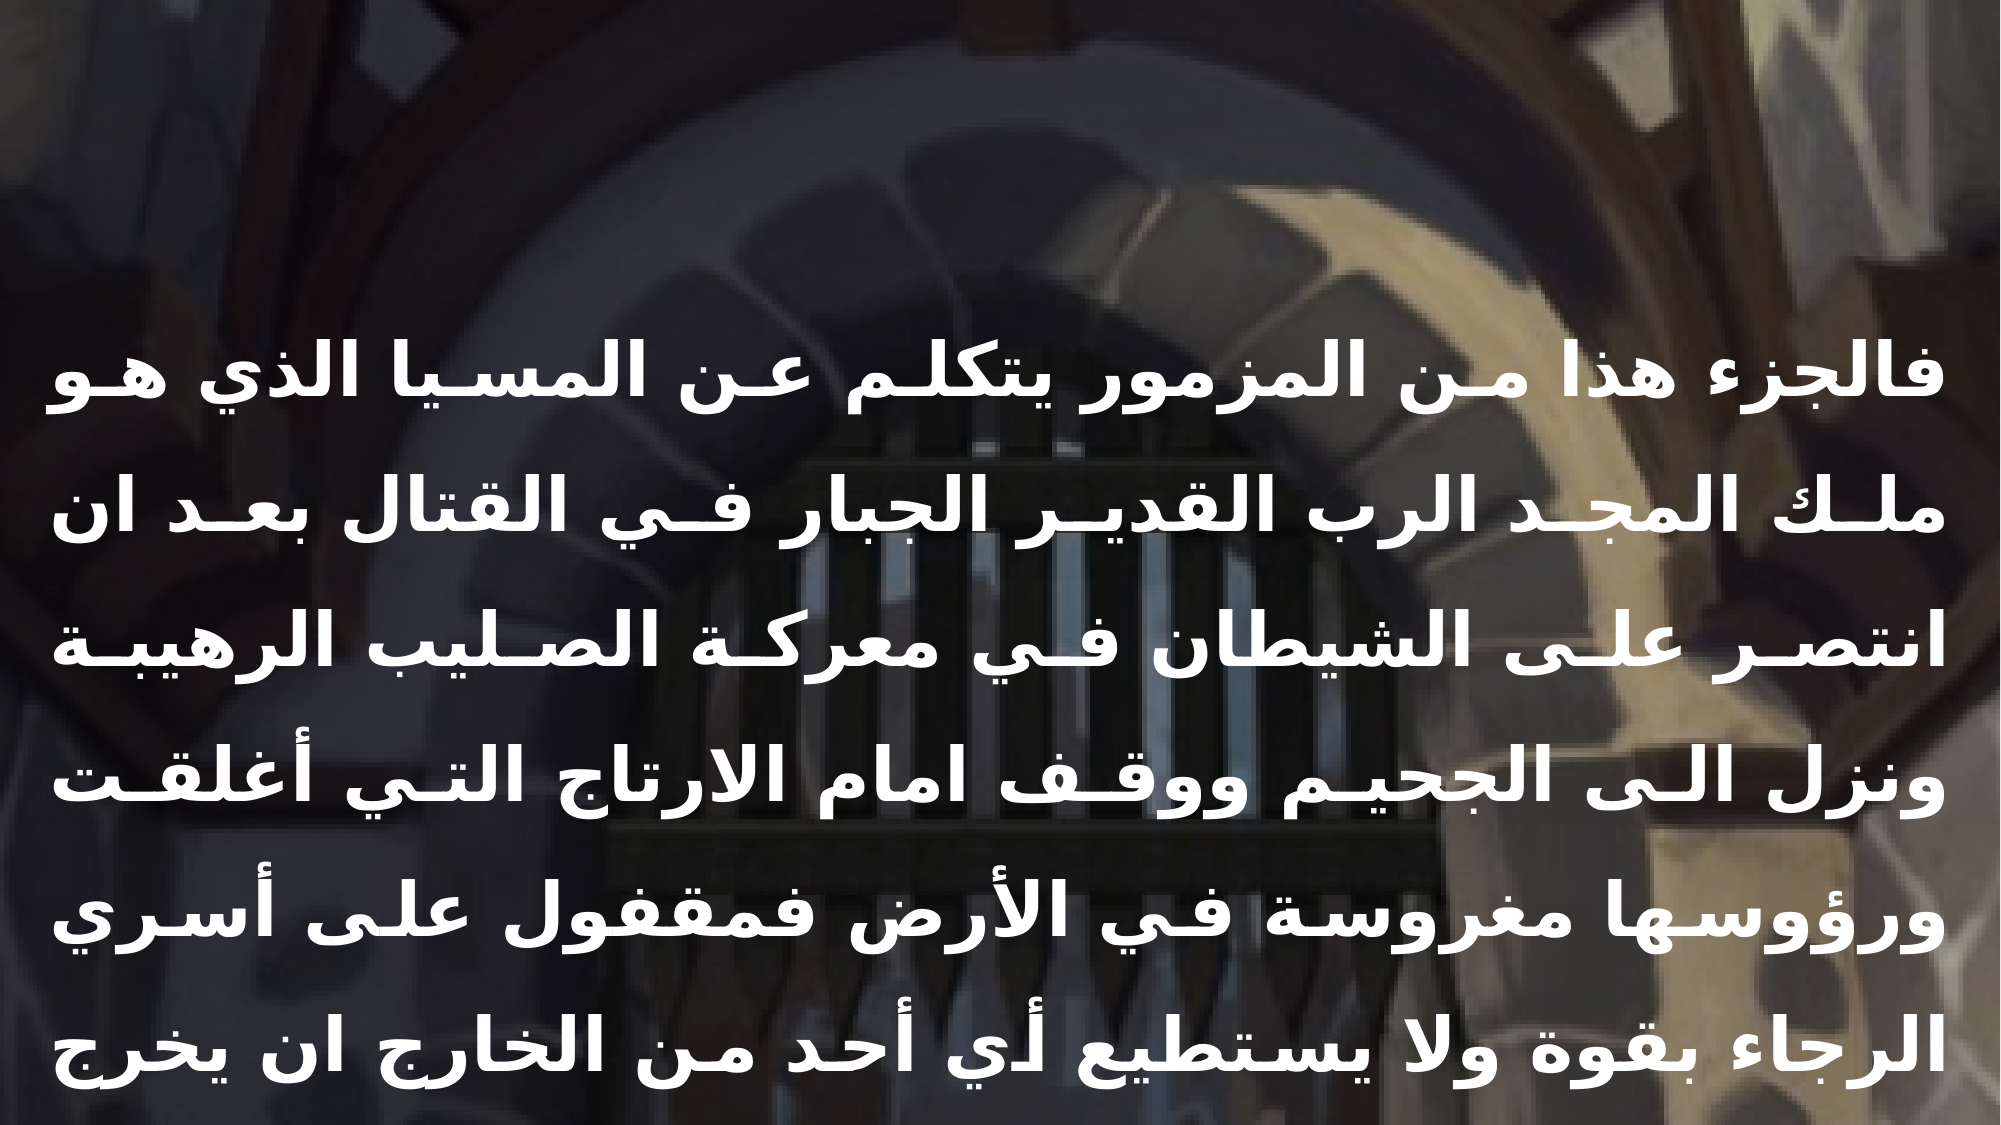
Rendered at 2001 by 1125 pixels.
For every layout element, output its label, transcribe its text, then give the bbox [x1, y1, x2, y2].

picture [0, 0, 2001, 1125]
text_box فالجزء هذا من المزمور يتكلم عن المسيا الذي هو ملك المجد الرب القدير الجبار في القتال بعد ان انتصر على الشيطان في معركة الصليب الرهيبة ونزل الى الجحيم ووقف امام الارتاج التي أغلقت ورؤوسها مغروسة في الأرض فمقفول على أسري الرجاء بقوة ولا يستطيع أي أحد من الخارج ان يخرج أسري الرجاء من الحصن المنيع فيقول [35, 269, 1965, 1125]
